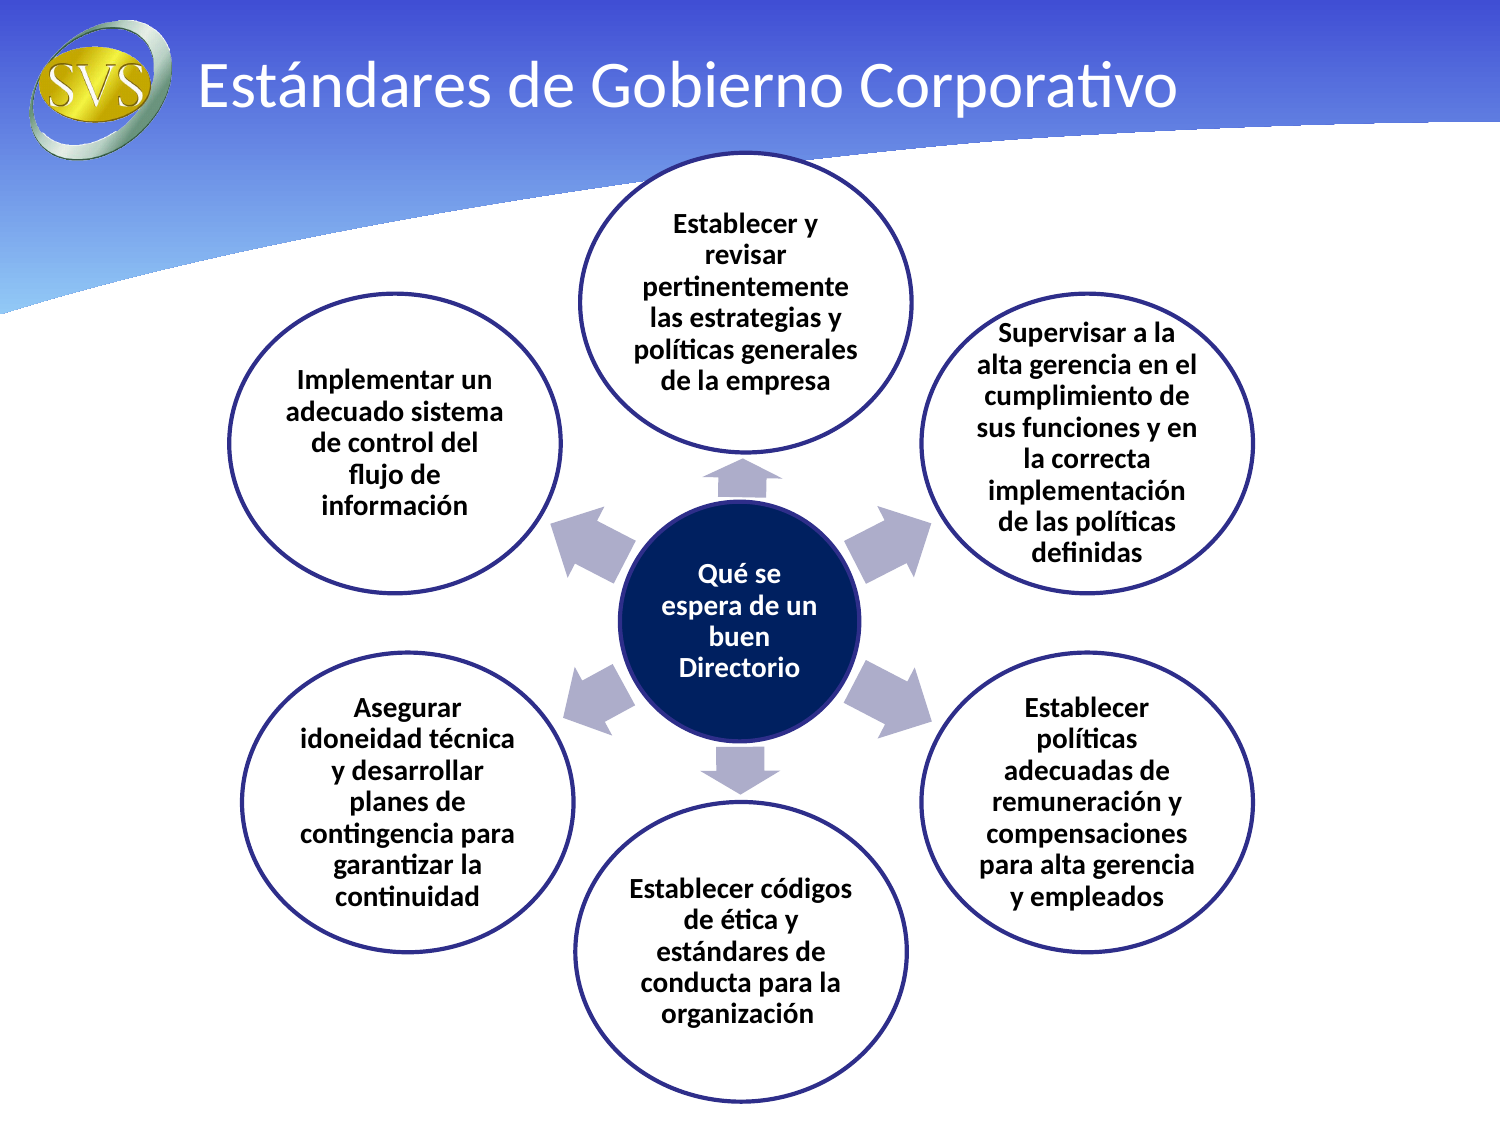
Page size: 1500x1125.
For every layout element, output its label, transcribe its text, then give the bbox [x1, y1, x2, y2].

text_box Estándares de Gobierno Corporativo [183, 42, 1447, 130]
picture [29, 20, 172, 161]
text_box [36, 172, 1443, 1071]
